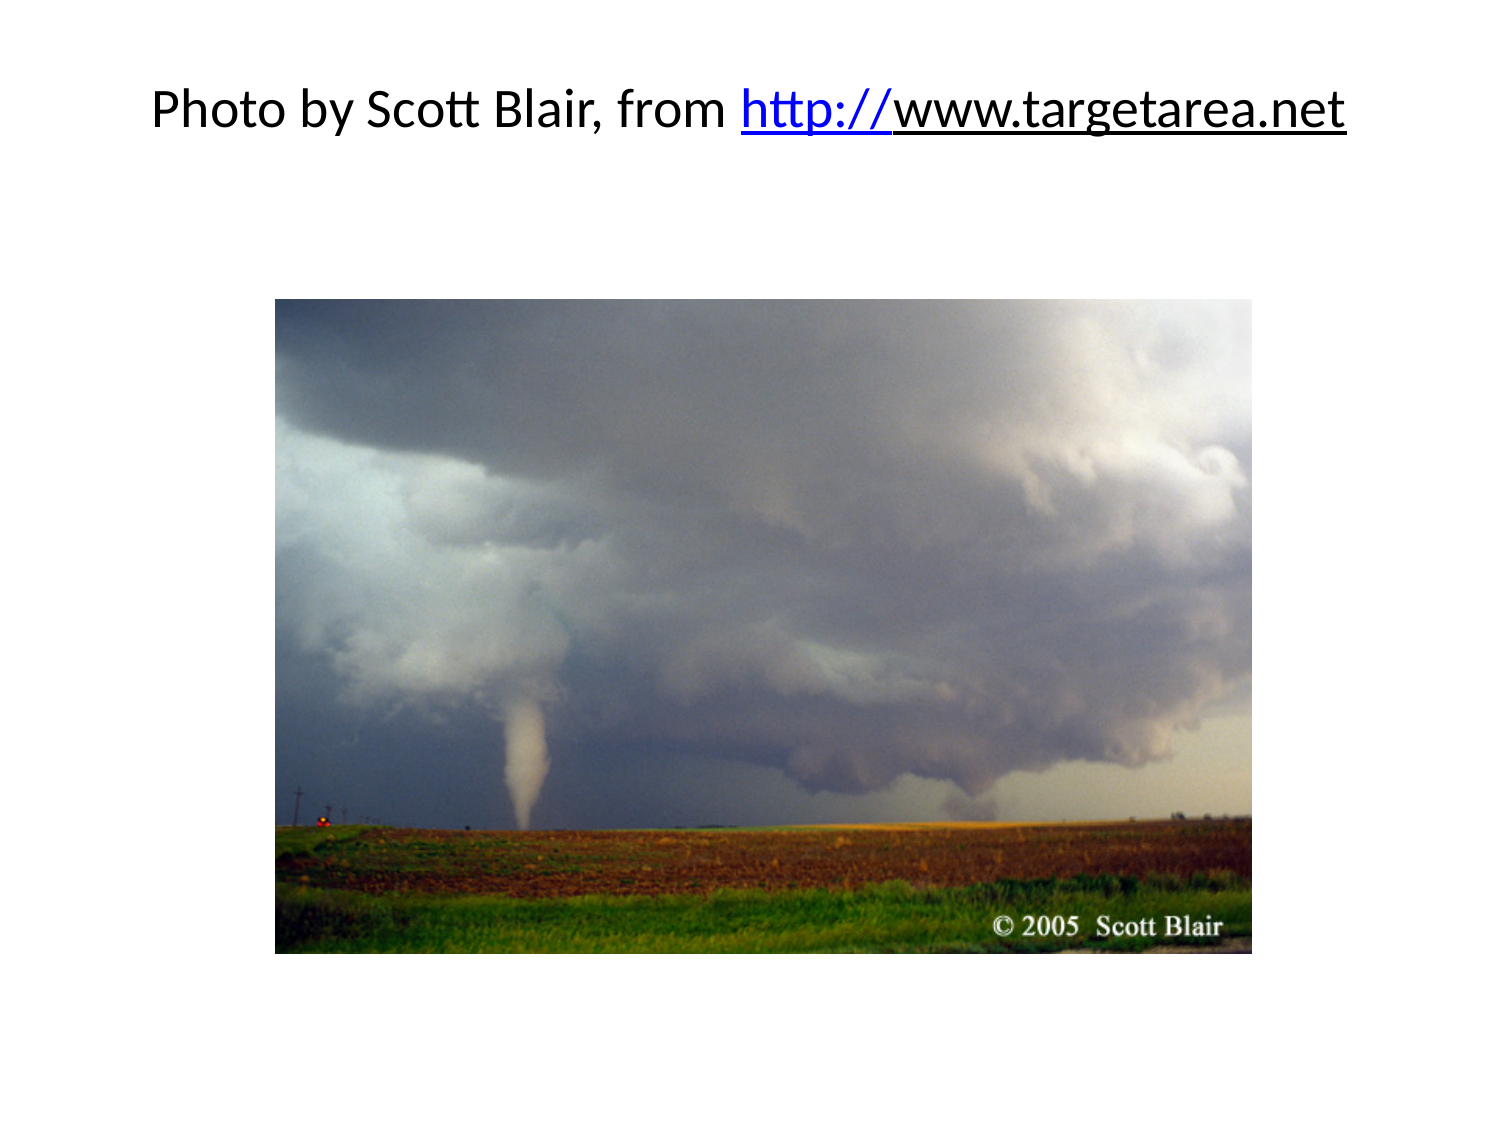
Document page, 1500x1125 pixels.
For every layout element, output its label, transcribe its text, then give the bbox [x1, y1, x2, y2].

title Photo by Scott Blair, from http://www.targetarea.net [75, 45, 1425, 233]
picture [274, 299, 1252, 954]
